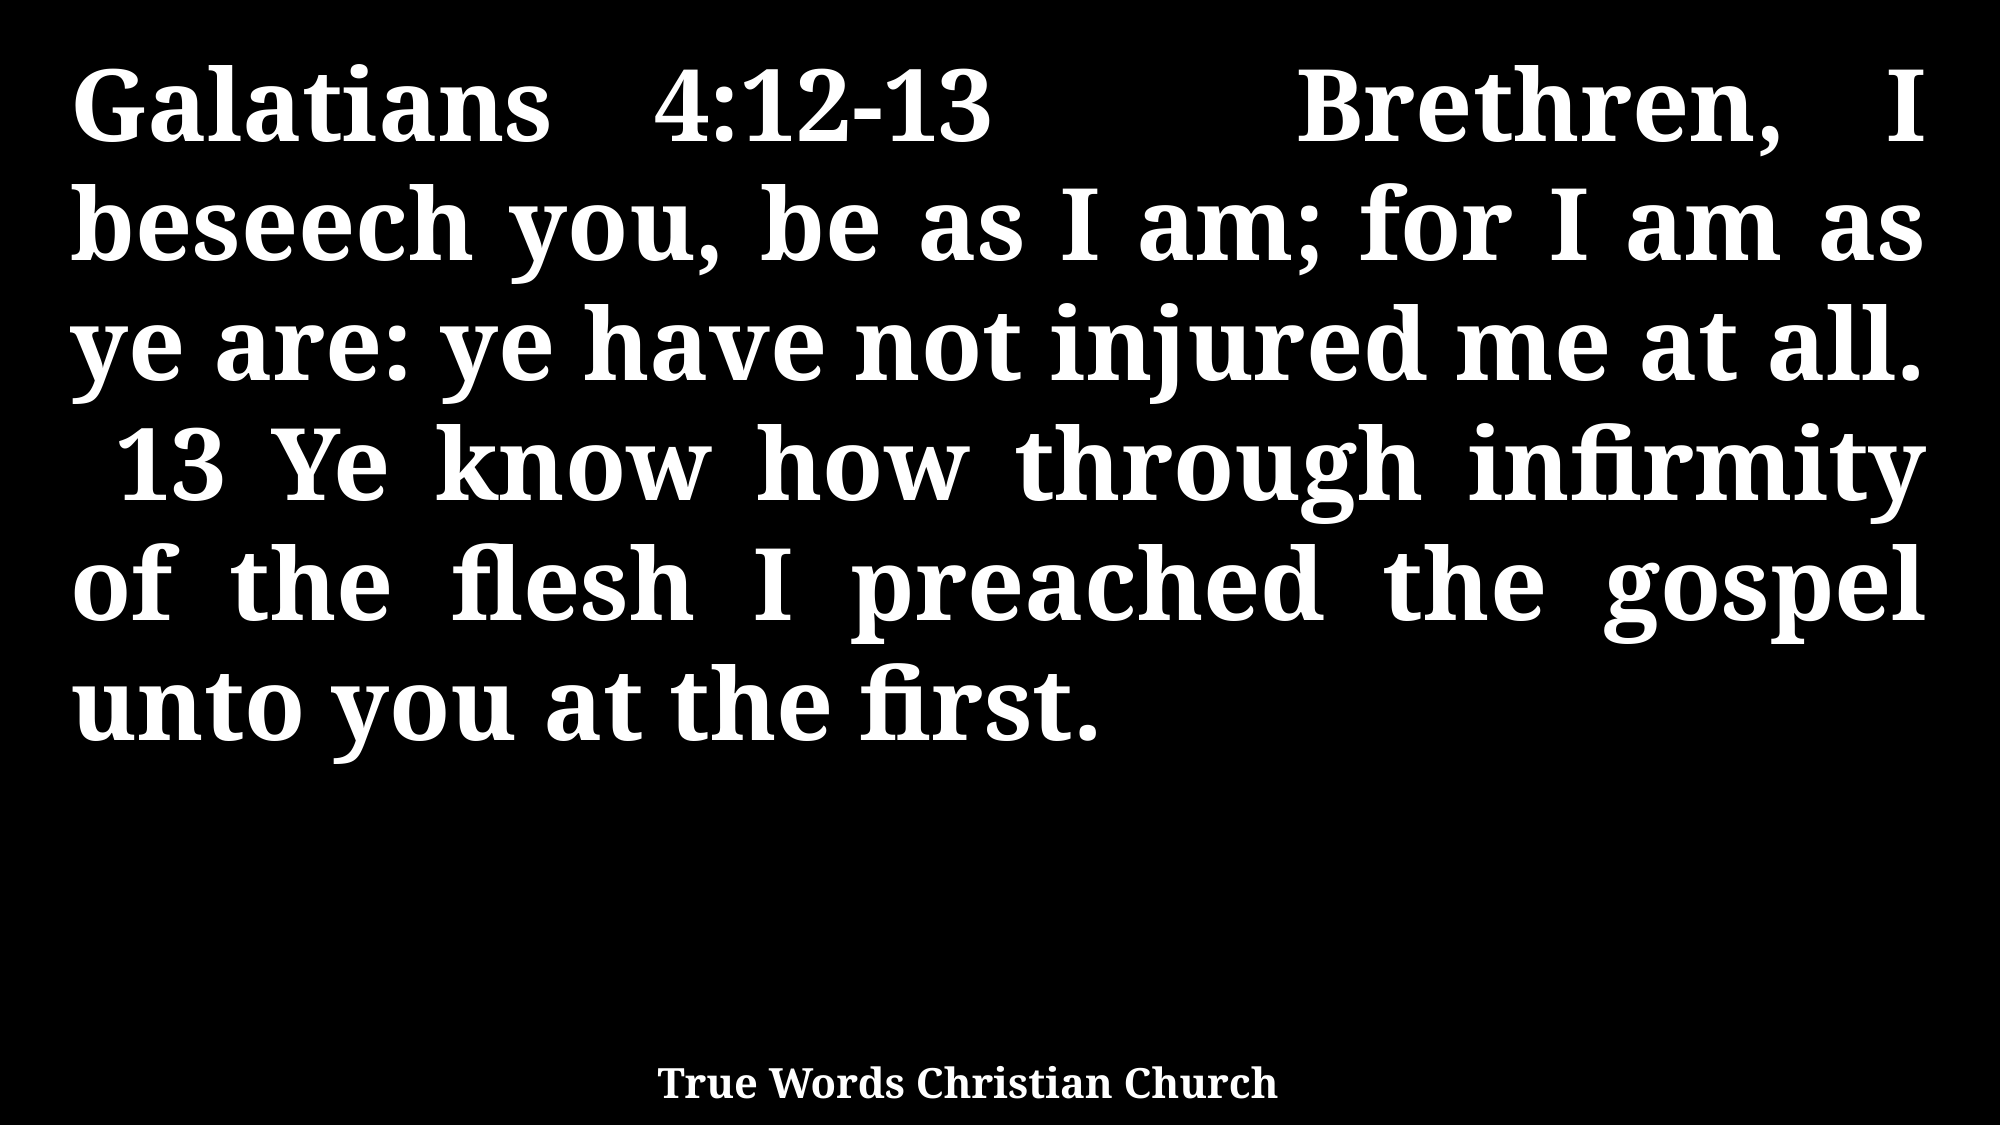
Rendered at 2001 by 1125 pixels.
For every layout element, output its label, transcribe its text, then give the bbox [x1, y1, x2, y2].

text_box True Words Christian Church [642, 1049, 1294, 1114]
text_box Galatians 4:12-13 Brethren, I beseech you, be as I am; for I am as ye are: ye have not injured me at all. 13 Ye know how through infirmity of the flesh I preached the gospel unto you at the first. [55, 33, 1944, 768]
